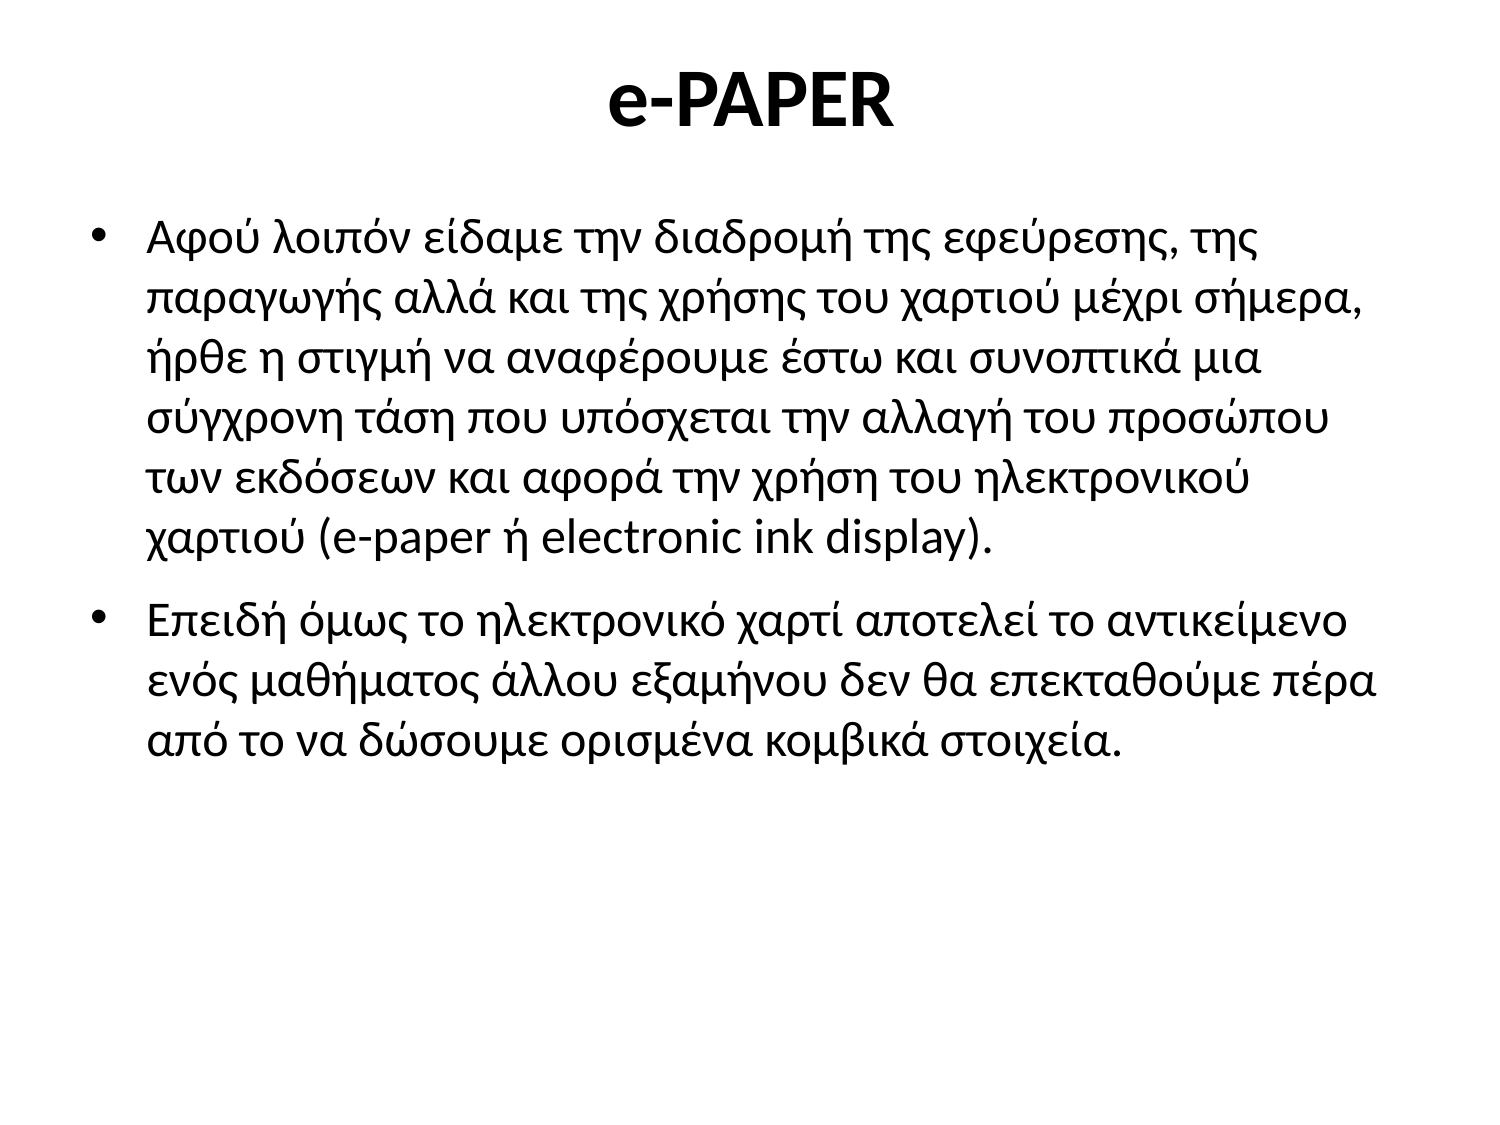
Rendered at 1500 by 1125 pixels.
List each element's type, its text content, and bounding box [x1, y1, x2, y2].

title e-paper [76, 19, 1427, 169]
list Αφού λοιπόν είδαμε την διαδρομή της εφεύρεσης, της παραγωγής αλλά και της χρήσης του χαρτιού μέχρι σήμερα, ήρθε η στιγμή να αναφέρουμε έστω και συνοπτικά μια σύγχρονη τάση που υπόσχεται την αλλαγή του προσώπου των εκδόσεων και αφορά την χρήση του ηλεκτρονικού χαρτιού (e-paper ή electronic ink display). Επειδή όμως τo ηλεκτρονικό χαρτί αποτελεί το αντικείμενο ενός μαθήματος άλλου εξαμήνου δεν θα επεκταθούμε πέρα από το να δώσουμε ορισμένα κομβικά στοιχεία. [75, 196, 1425, 1024]
